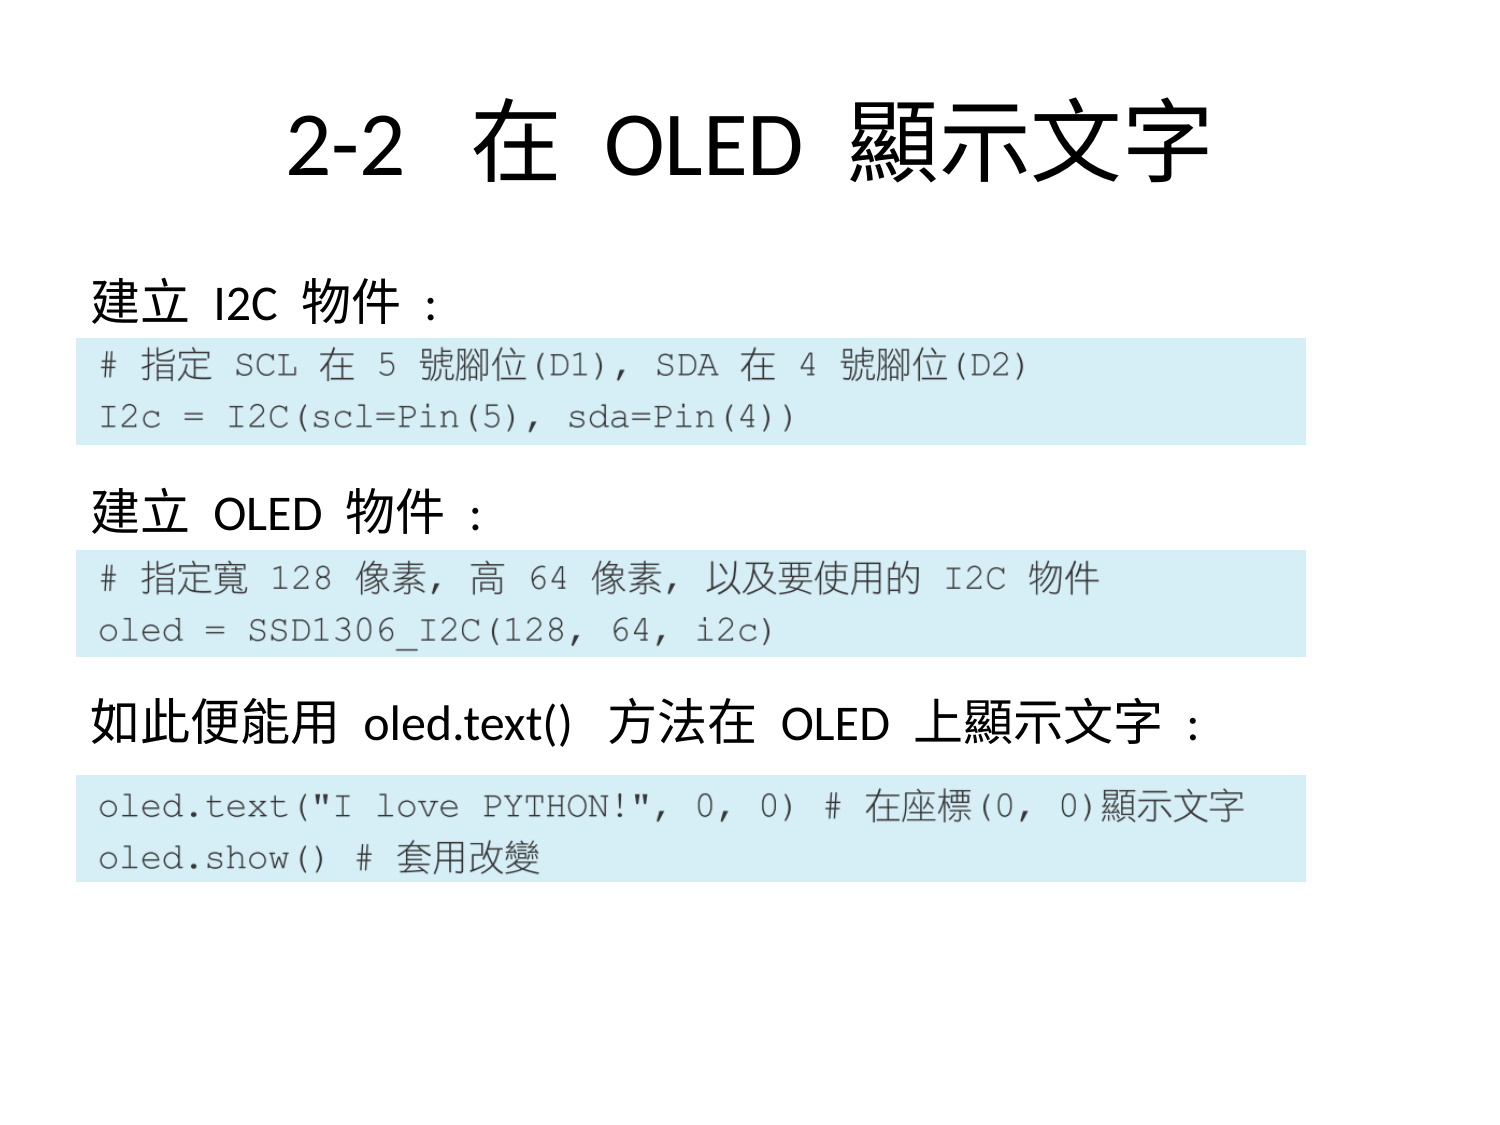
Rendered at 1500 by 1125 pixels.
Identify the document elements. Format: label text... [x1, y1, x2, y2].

picture [76, 774, 1306, 882]
title 2-2 在 OLED 顯示文字 [75, 45, 1425, 233]
picture [76, 550, 1306, 658]
list 建立 I2C 物件 : 建立 OLED 物件 : 如此便能用 oled.text() 方法在 OLED 上顯示文字 : [75, 262, 1425, 1005]
picture [76, 337, 1306, 445]
